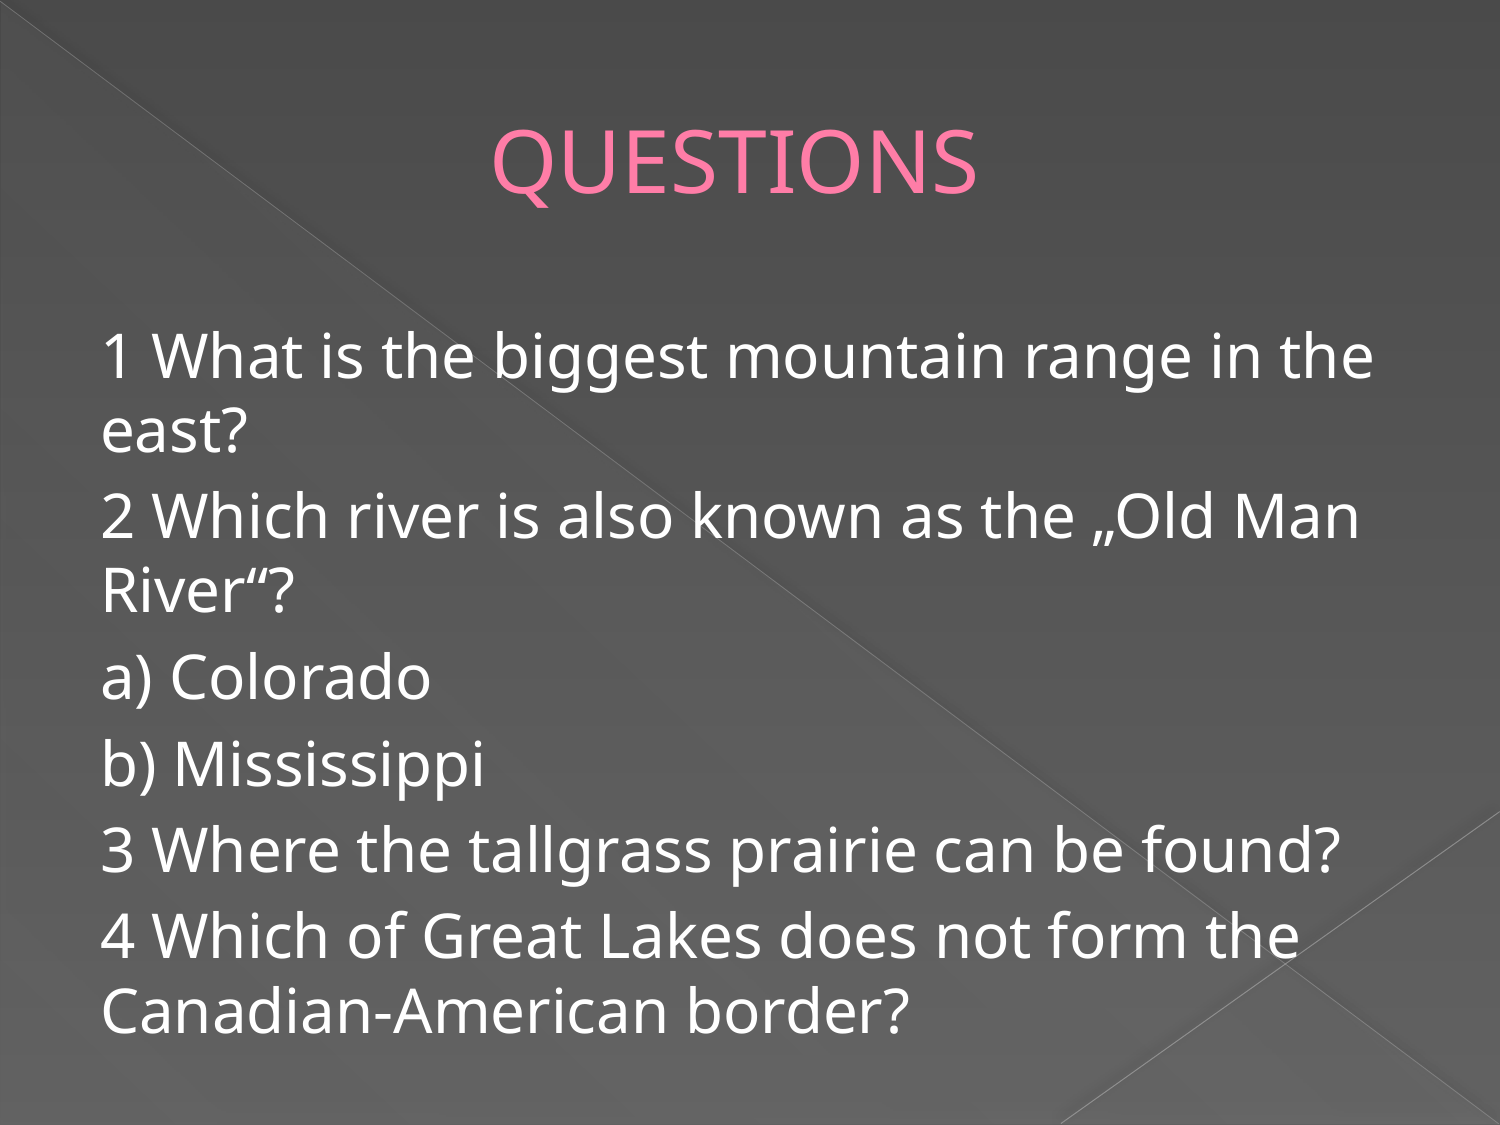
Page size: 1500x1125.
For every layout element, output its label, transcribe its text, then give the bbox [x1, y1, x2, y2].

list 1 What is the biggest mountain range in the east? 2 Which river is also known as the „Old Man River“? a) Colorado b) Mississippi 3 Where the tallgrass prairie can be found? 4 Which of Great Lakes does not form the Canadian-American border? [75, 308, 1425, 1059]
title QUESTIONS [75, 43, 1425, 274]
